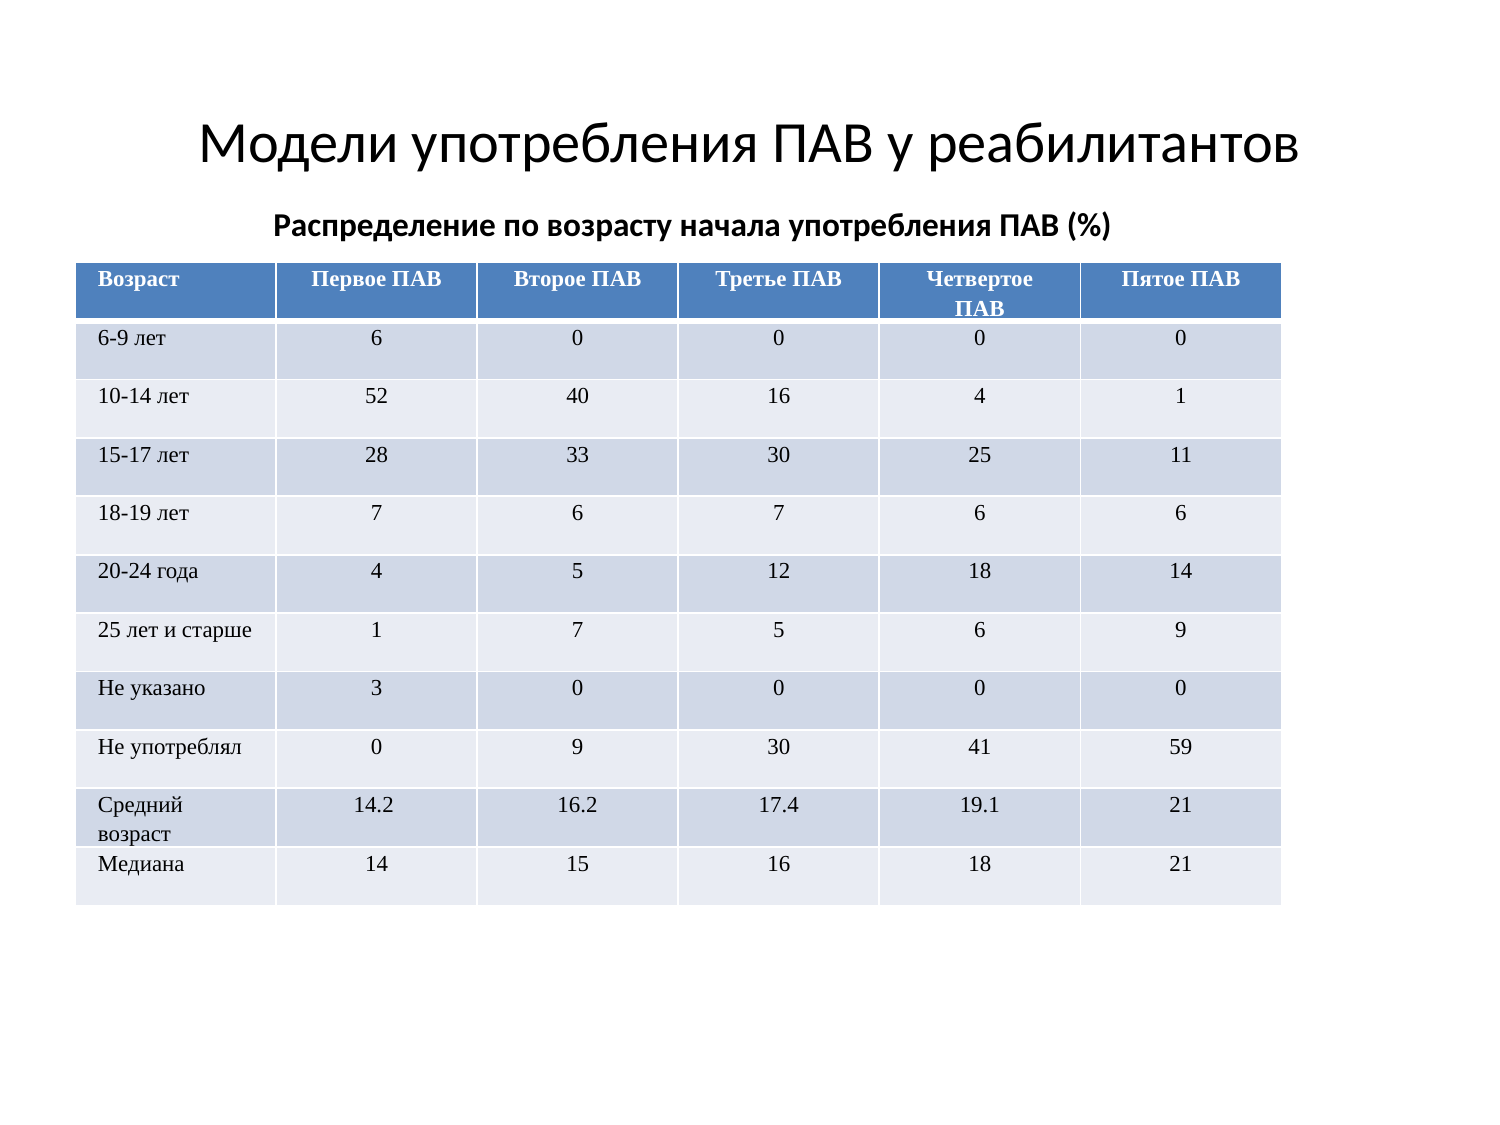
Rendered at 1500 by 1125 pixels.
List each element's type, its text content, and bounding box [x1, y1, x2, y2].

table_cell 14 [1081, 556, 1281, 612]
table_cell Средний возраст [76, 789, 275, 846]
table_header Второе ПАВ [478, 263, 677, 318]
table_cell 1 [1081, 380, 1281, 437]
table_cell 3 [277, 672, 476, 729]
table_cell 6 [880, 614, 1080, 671]
table_cell 0 [478, 324, 677, 379]
table_cell 15 [478, 848, 677, 905]
table_cell 19.1 [880, 789, 1080, 846]
table_cell 28 [277, 439, 476, 495]
table_cell 41 [880, 731, 1080, 787]
table_cell 52 [277, 380, 476, 437]
table_cell 0 [1081, 324, 1281, 379]
table_cell 7 [277, 497, 476, 554]
table_cell 1 [277, 614, 476, 671]
table_cell 30 [679, 439, 878, 495]
table_cell 11 [1081, 439, 1281, 495]
table_cell 0 [1081, 672, 1281, 729]
table_cell 14.2 [277, 789, 476, 846]
table_cell 30 [679, 731, 878, 787]
table_cell 5 [679, 614, 878, 671]
table_cell Не указано [76, 672, 275, 729]
table_cell 20-24 года [76, 556, 275, 612]
text_box Распределение по возрасту начала употребления ПАВ (%) [258, 196, 1128, 251]
table_cell 5 [478, 556, 677, 612]
table_cell 9 [1081, 614, 1281, 671]
table_header Пятое ПАВ [1081, 263, 1281, 318]
table_cell 4 [880, 380, 1080, 437]
table_cell 15-17 лет [76, 439, 275, 495]
table_cell 0 [277, 731, 476, 787]
table_cell 25 [880, 439, 1080, 495]
title Модели употребления ПАВ у реабилитантов [75, 45, 1425, 233]
table_cell 16.2 [478, 789, 677, 846]
table_cell 0 [679, 324, 878, 379]
table_cell 6 [277, 324, 476, 379]
table_cell 16 [679, 380, 878, 437]
table_cell 0 [679, 672, 878, 729]
table_cell 7 [679, 497, 878, 554]
table_cell 21 [1081, 789, 1281, 846]
table_cell 6 [1081, 497, 1281, 554]
table_cell 14 [277, 848, 476, 905]
table_cell 18-19 лет [76, 497, 275, 554]
table_cell 0 [478, 672, 677, 729]
table_cell 17.4 [679, 789, 878, 846]
table_cell 18 [880, 556, 1080, 612]
table_cell Не употреблял [76, 731, 275, 787]
table_cell 0 [880, 324, 1080, 379]
table_cell 12 [679, 556, 878, 612]
table_header Первое ПАВ [277, 263, 476, 318]
table_cell 25 лет и старше [76, 614, 275, 671]
table_header Третье ПАВ [679, 263, 878, 318]
table_cell 16 [679, 848, 878, 905]
table_cell 0 [880, 672, 1080, 729]
table_cell 21 [1081, 848, 1281, 905]
table_cell 6-9 лет [76, 324, 275, 379]
table_cell 59 [1081, 731, 1281, 787]
table_cell 10-14 лет [76, 380, 275, 437]
table_cell 18 [880, 848, 1080, 905]
table_cell 7 [478, 614, 677, 671]
table_header Четвертое ПАВ [880, 263, 1080, 318]
table_cell 40 [478, 380, 677, 437]
table_cell 6 [478, 497, 677, 554]
table_cell 9 [478, 731, 677, 787]
table_cell Медиана [76, 848, 275, 905]
table_cell 33 [478, 439, 677, 495]
table_cell 6 [880, 497, 1080, 554]
table_cell 4 [277, 556, 476, 612]
table_header Возраст [76, 263, 275, 318]
